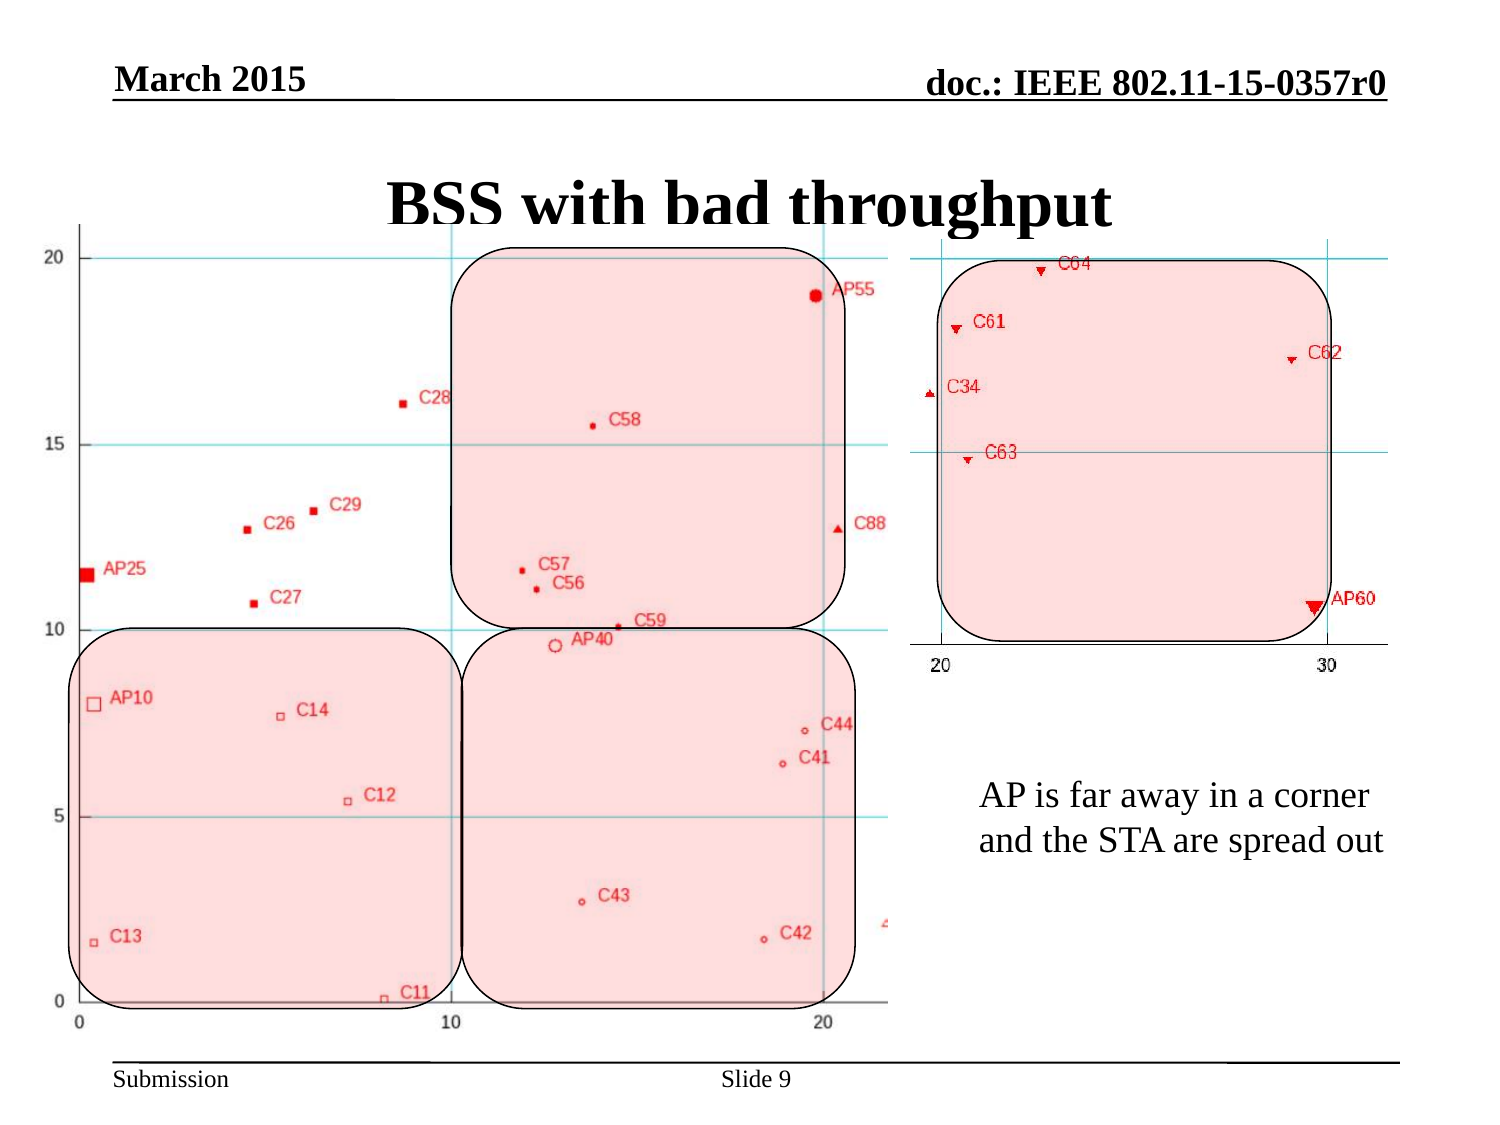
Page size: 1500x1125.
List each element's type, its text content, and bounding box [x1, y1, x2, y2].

text_box AP is far away in a corner and the STA are spread out [964, 762, 1400, 868]
title BSS with bad throughput [112, 112, 1388, 288]
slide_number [114, 75, 423, 100]
picture [909, 239, 1388, 683]
picture [24, 224, 888, 1032]
slide_number Slide 9 [712, 1061, 800, 1123]
text_box [0, 0, 1500, 75]
